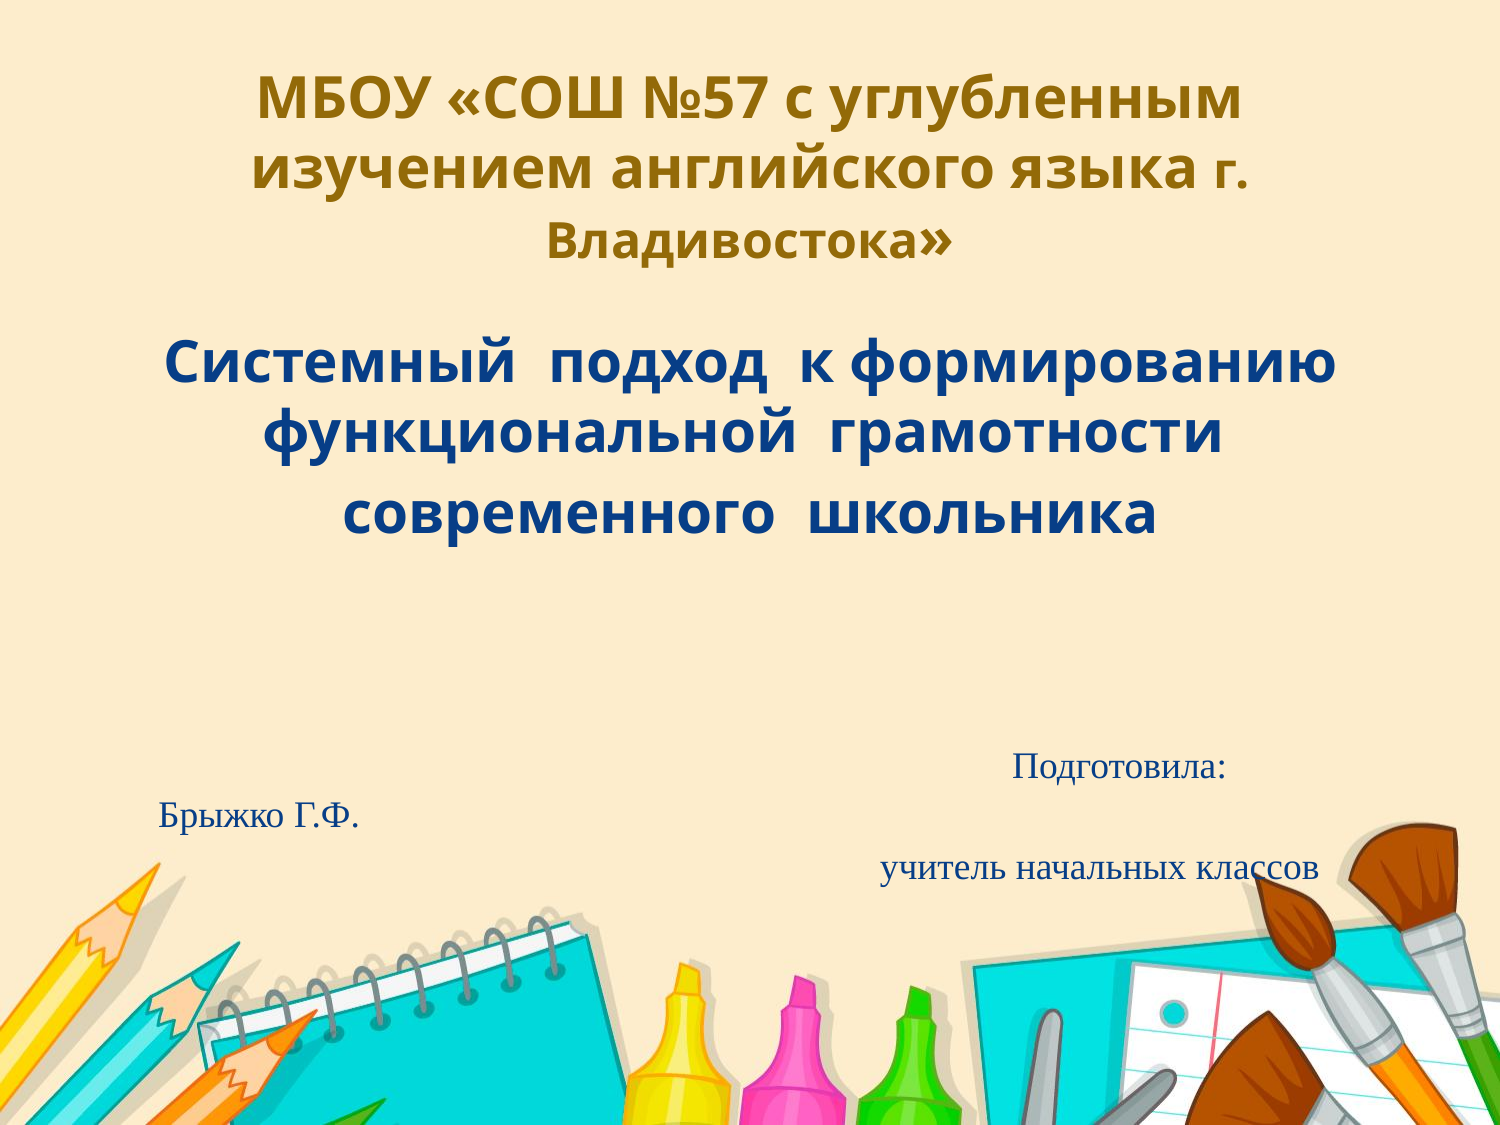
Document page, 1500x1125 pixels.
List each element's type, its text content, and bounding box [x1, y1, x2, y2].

list Системный подход к формированию функциональной грамотности современного школьника Подготовила: Брыжко Г.Ф. учитель начальных классов [143, 316, 1359, 900]
picture [0, 0, 1500, 1125]
title МБОУ «СОШ №57 с углубленным изучением английского языка г. Владивостока» [75, 37, 1425, 293]
